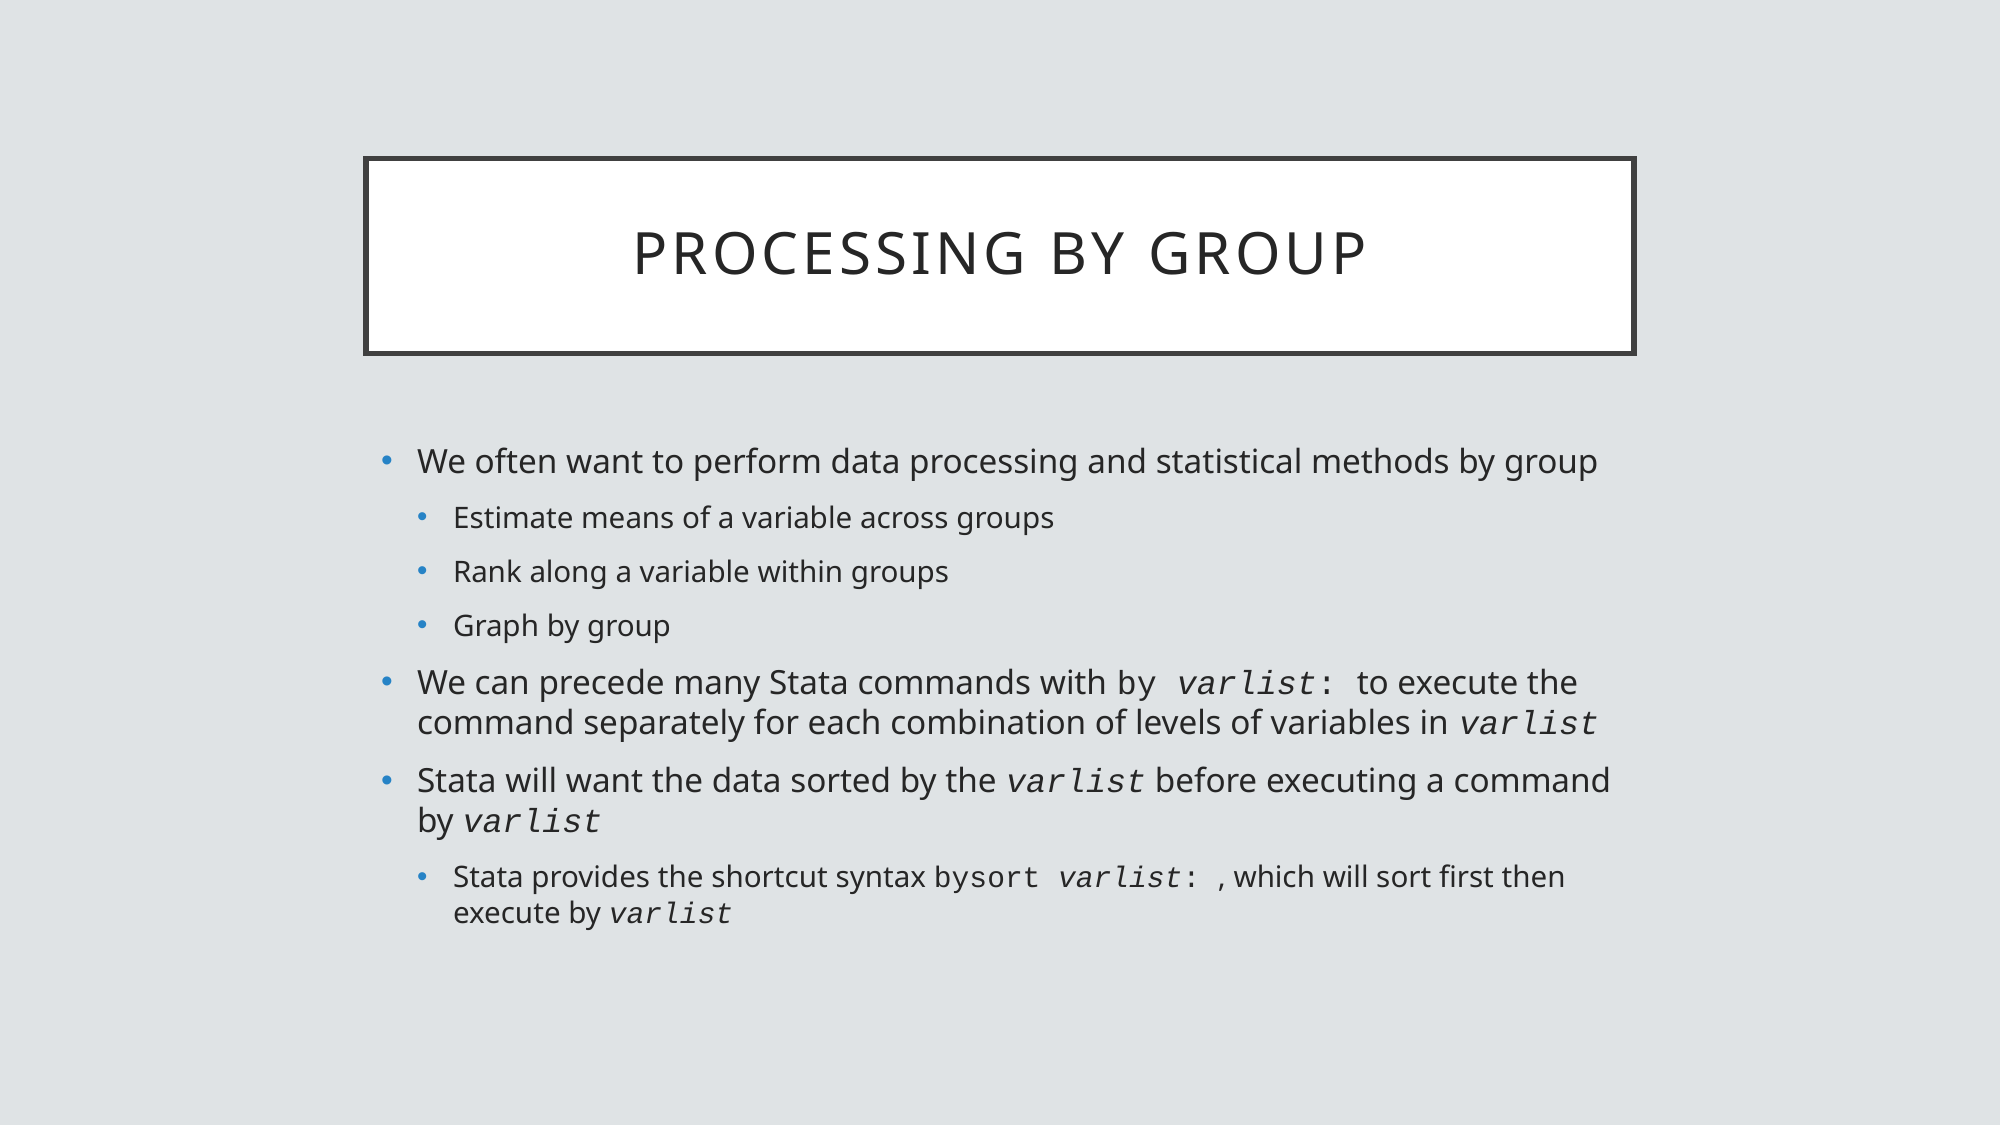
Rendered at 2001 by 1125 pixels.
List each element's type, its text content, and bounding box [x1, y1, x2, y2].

title Processing by group [363, 156, 1637, 356]
list We often want to perform data processing and statistical methods by group Estimate means of a variable across groups Rank along a variable within groups Graph by group We can precede many Stata commands with by varlist: to execute the command separately for each combination of levels of variables in varlist Stata will want the data sorted by the varlist before executing a command by varlist Stata provides the shortcut syntax bysort varlist: , which will sort first then execute by varlist [366, 432, 1634, 942]
